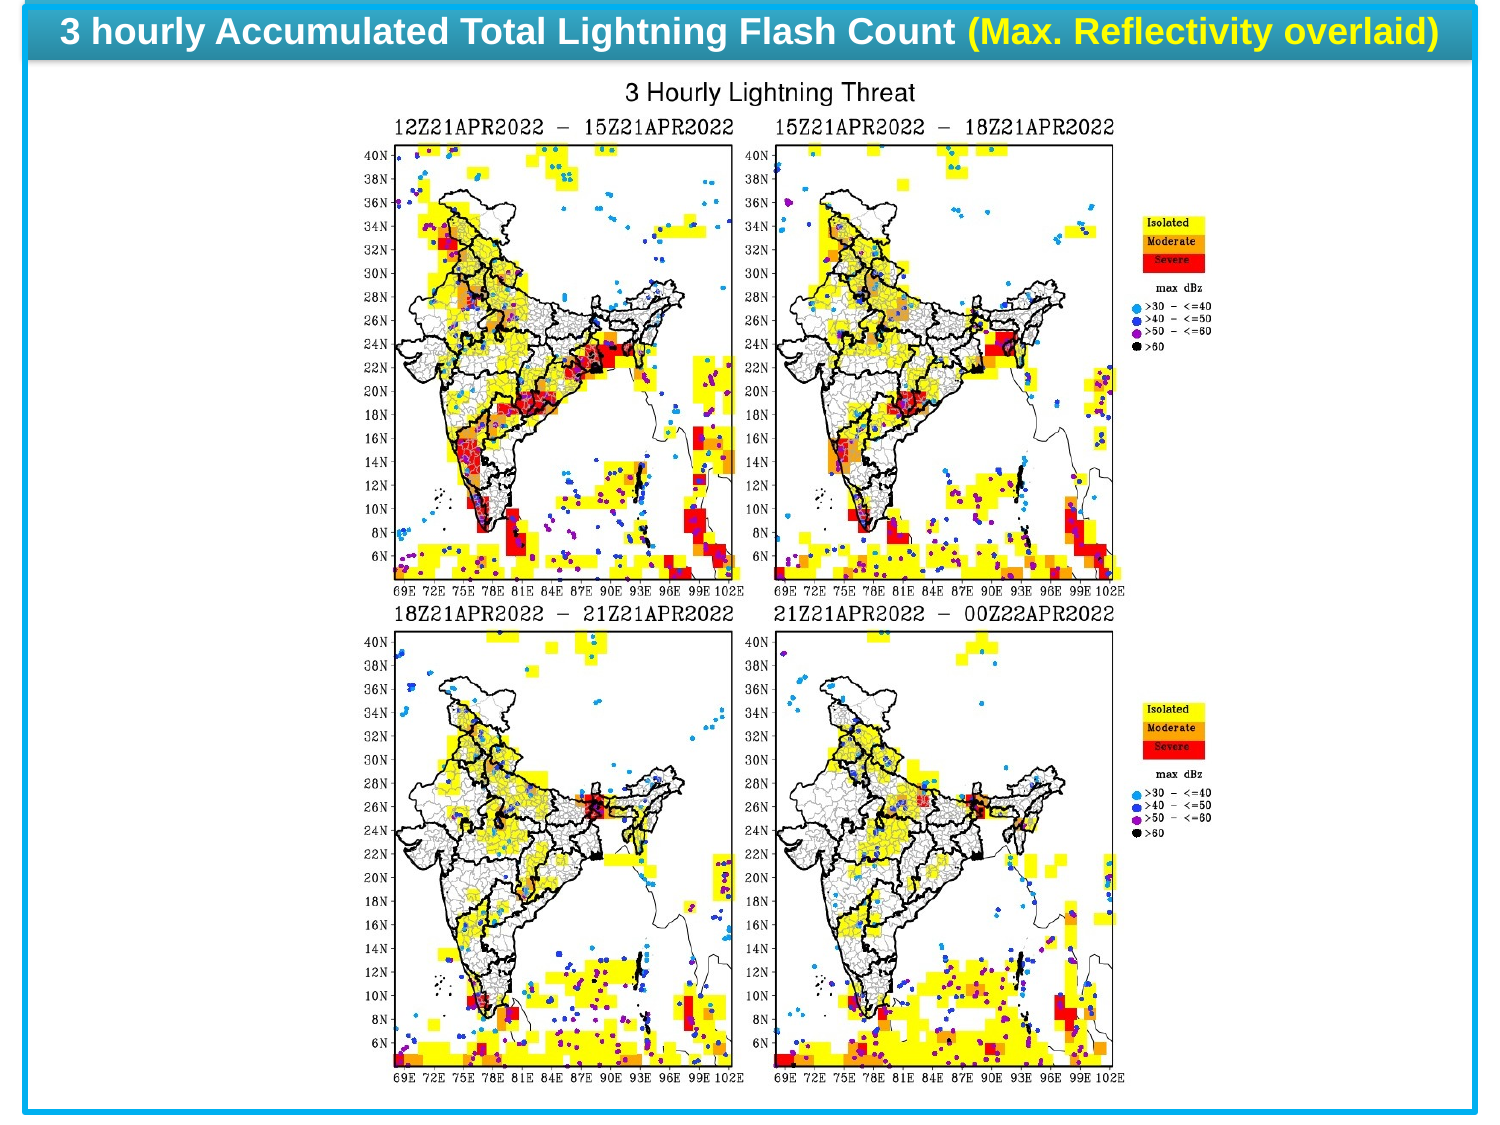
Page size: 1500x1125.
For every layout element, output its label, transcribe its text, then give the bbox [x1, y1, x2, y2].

picture [358, 82, 1212, 1087]
text_box [23, 5, 1477, 1114]
text_box 3 hourly Accumulated Total Lightning Flash Count (Max. Reflectivity overlaid) [24, 0, 1475, 5]
